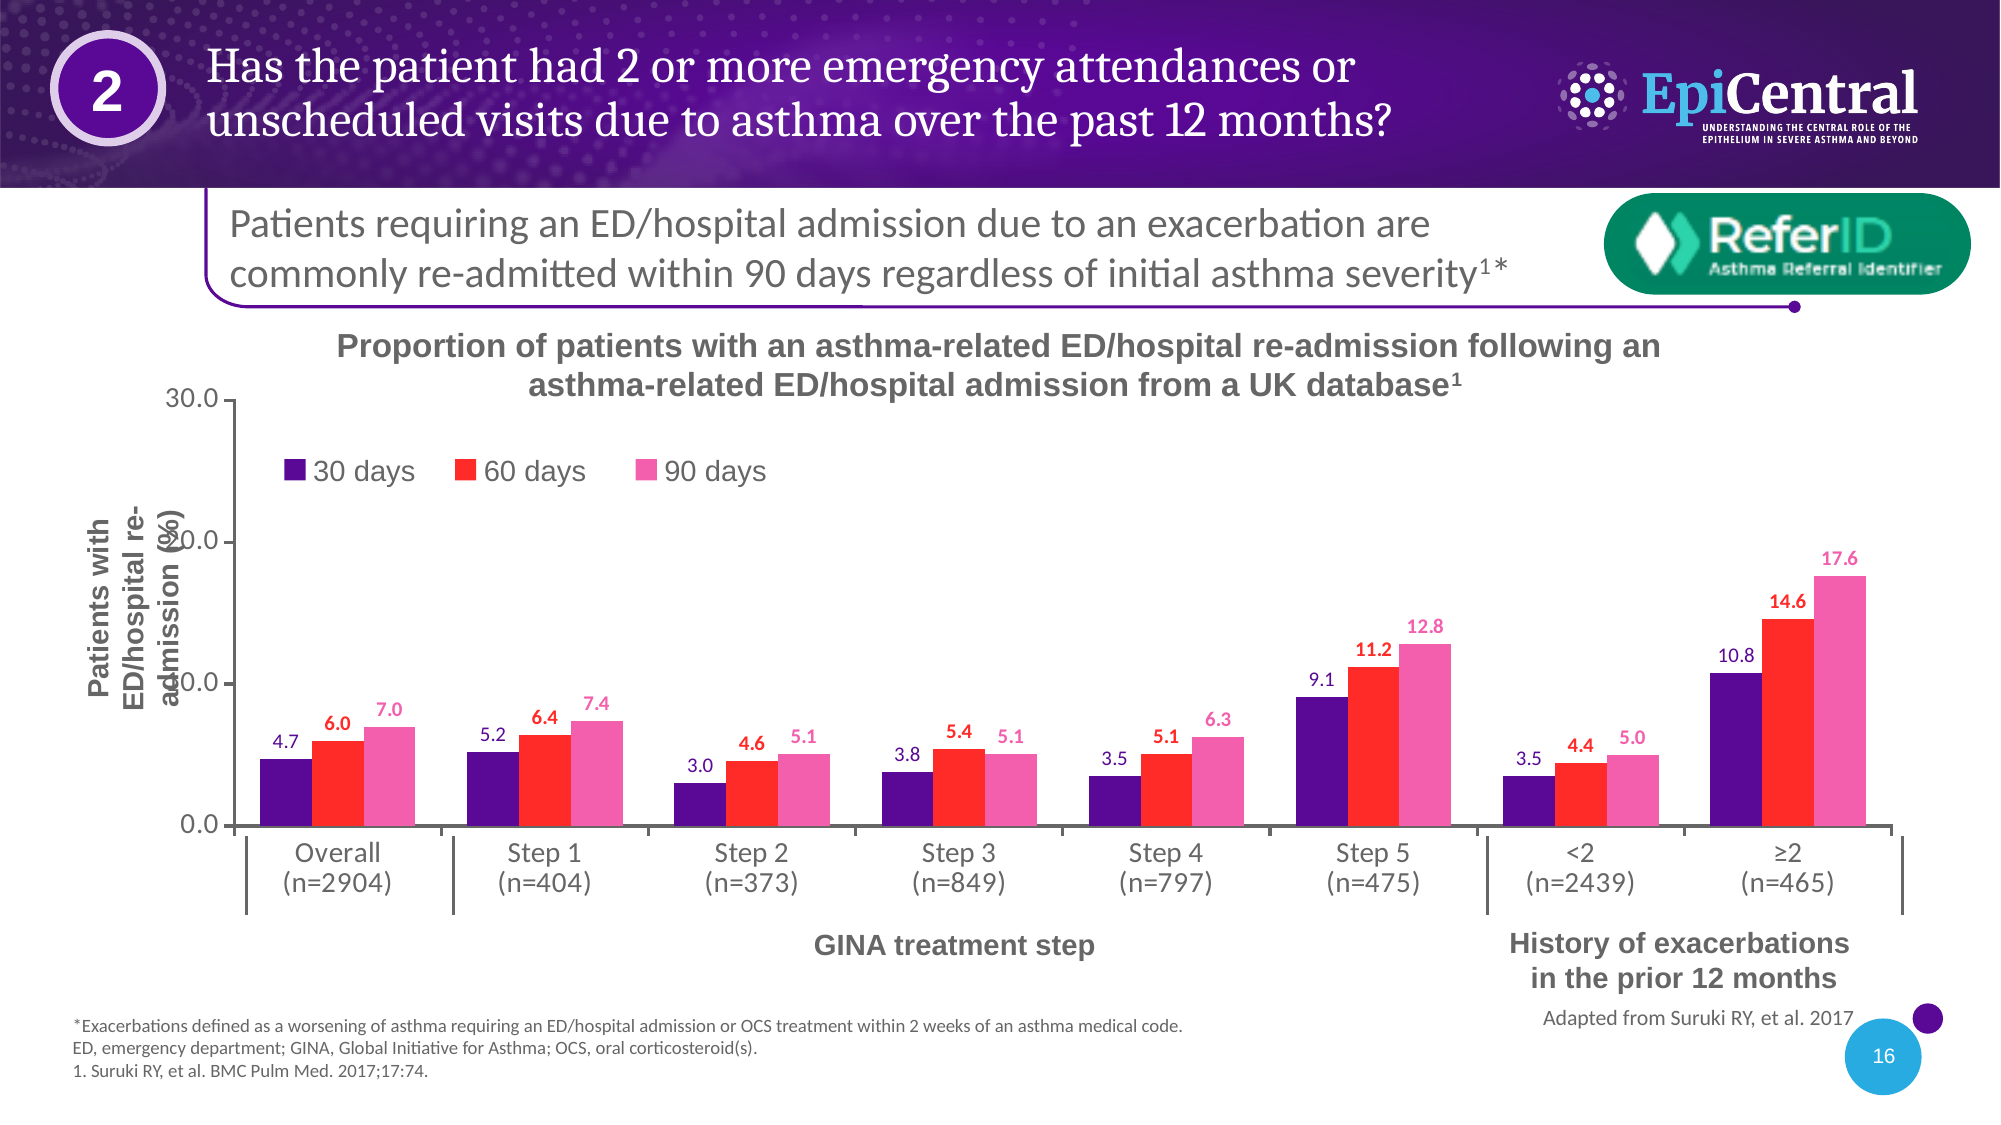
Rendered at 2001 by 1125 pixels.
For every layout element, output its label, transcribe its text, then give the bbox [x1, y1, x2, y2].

text_box Proportion of patients with an asthma-related ED/hospital re-admission following an asthma-related ED/hospital admission from a UK database1 [312, 316, 1687, 378]
text_box GINA treatment step [763, 934, 1147, 969]
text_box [246, 835, 1903, 915]
text_box Patients with ED/hospital re-admission (%) [71, 419, 163, 798]
list *Exacerbations defined as a worsening of asthma requiring an ED/hospital admission or OCS treatment within 2 weeks of an asthma medical code. ED, emergency department; GINA, Global Initiative for Asthma; OCS, oral corticosteroid(s). 1. Suruki RY, et al. BMC Pulm Med. 2017;17:74. [72, 987, 1816, 1081]
slide_number 16 [1829, 1025, 1939, 1086]
text_box Adapted from Suruki RY, et al. 2017 [1528, 996, 1870, 1038]
text_box 2 [54, 34, 163, 143]
chart [163, 378, 1908, 934]
text_box Patients requiring an ED/hospital admission due to an exacerbation are commonly re-admitted within 90 days regardless of initial asthma severity1* [205, 188, 1801, 314]
picture [0, 0, 2000, 188]
text_box History of exacerbations in the prior 12 months [1464, 934, 1904, 999]
title Has the patient had 2 or more emergency attendances or unscheduled visits due to asthma over the past 12 months? [206, 29, 1547, 148]
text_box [1603, 193, 1971, 295]
